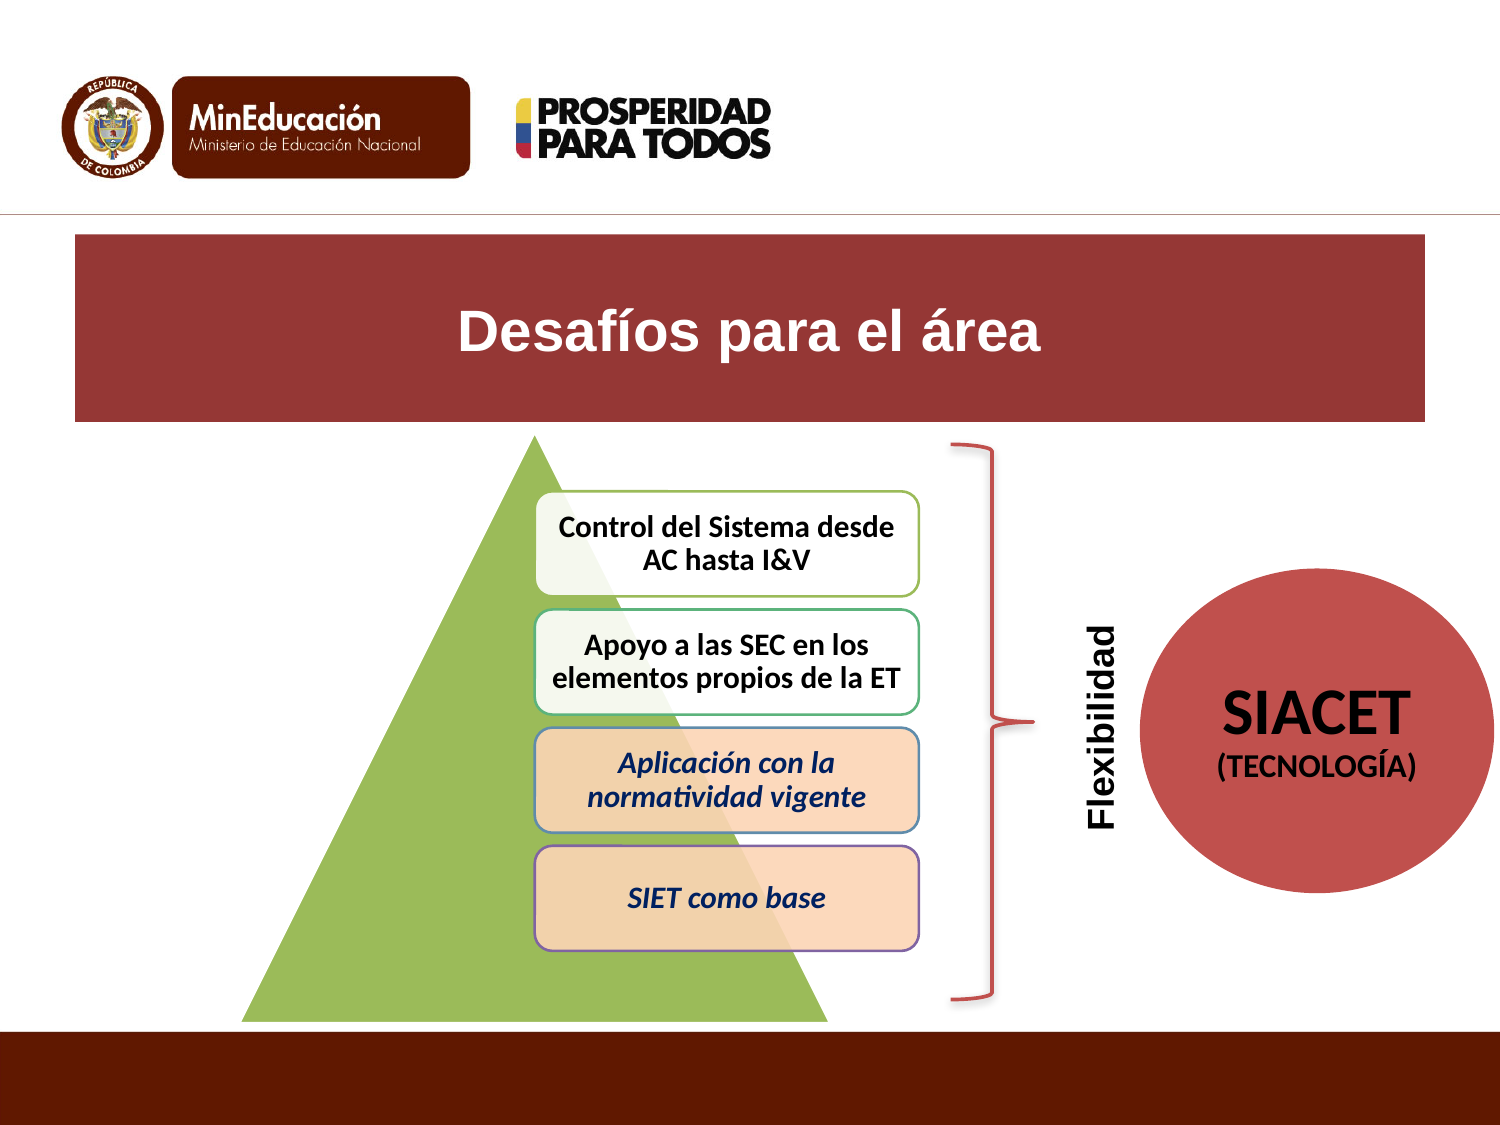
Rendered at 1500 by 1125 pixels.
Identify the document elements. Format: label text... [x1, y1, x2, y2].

title Desafíos para el área [75, 234, 1425, 422]
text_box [1139, 568, 1495, 894]
picture [0, 0, 1500, 1125]
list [124, 431, 1034, 1024]
text_box Flexibilidad [1068, 592, 1129, 847]
